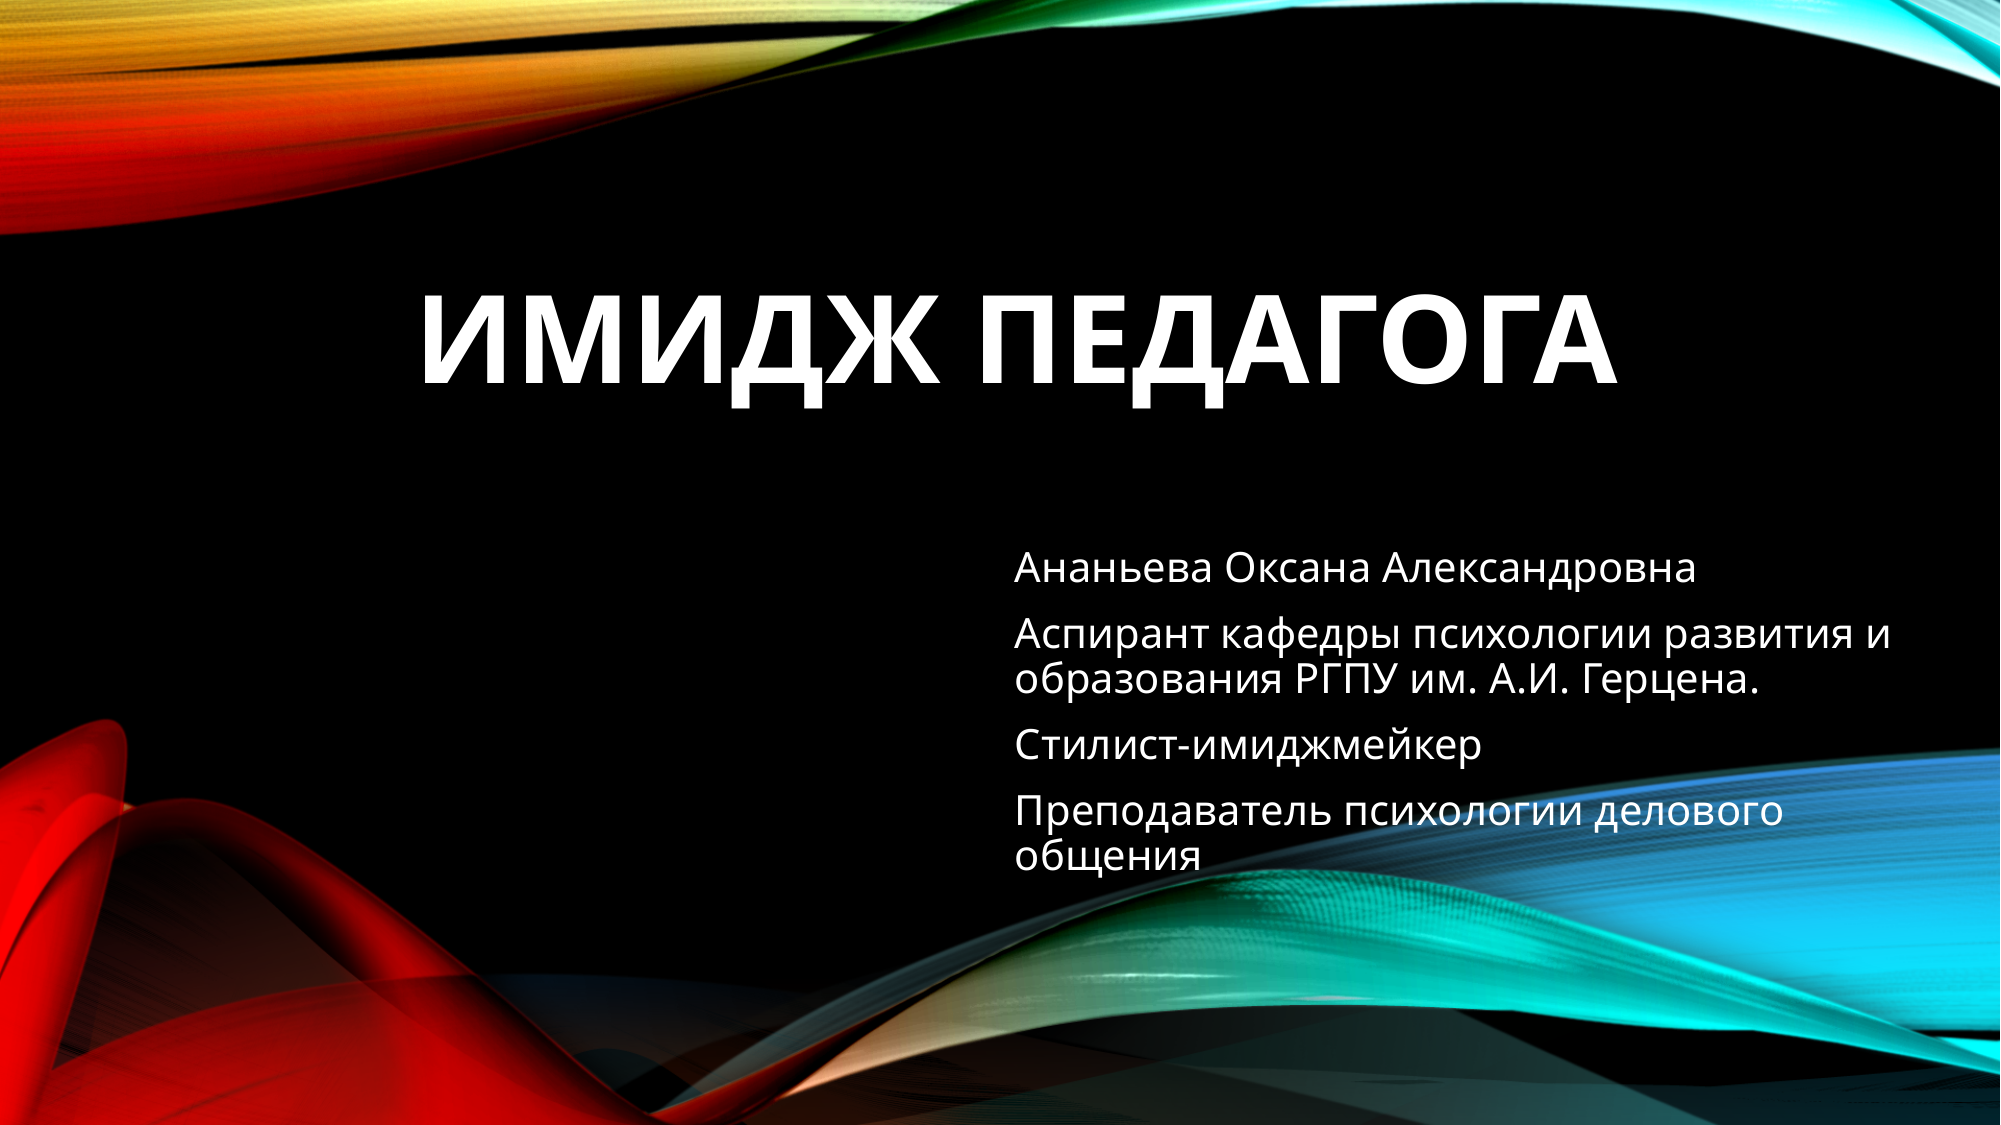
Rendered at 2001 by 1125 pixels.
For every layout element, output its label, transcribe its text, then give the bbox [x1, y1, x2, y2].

picture [0, 717, 2000, 1125]
subtitle Ананьева Оксана Александровна Аспирант кафедры психологии развития и образования РГПУ им. А.И. Герцена. Стилист-имиджмейкер Преподаватель психологии делового общения [999, 539, 1955, 981]
title ИМИДЖ ПЕДАГОГА [399, 269, 1915, 418]
picture [0, 0, 2000, 237]
